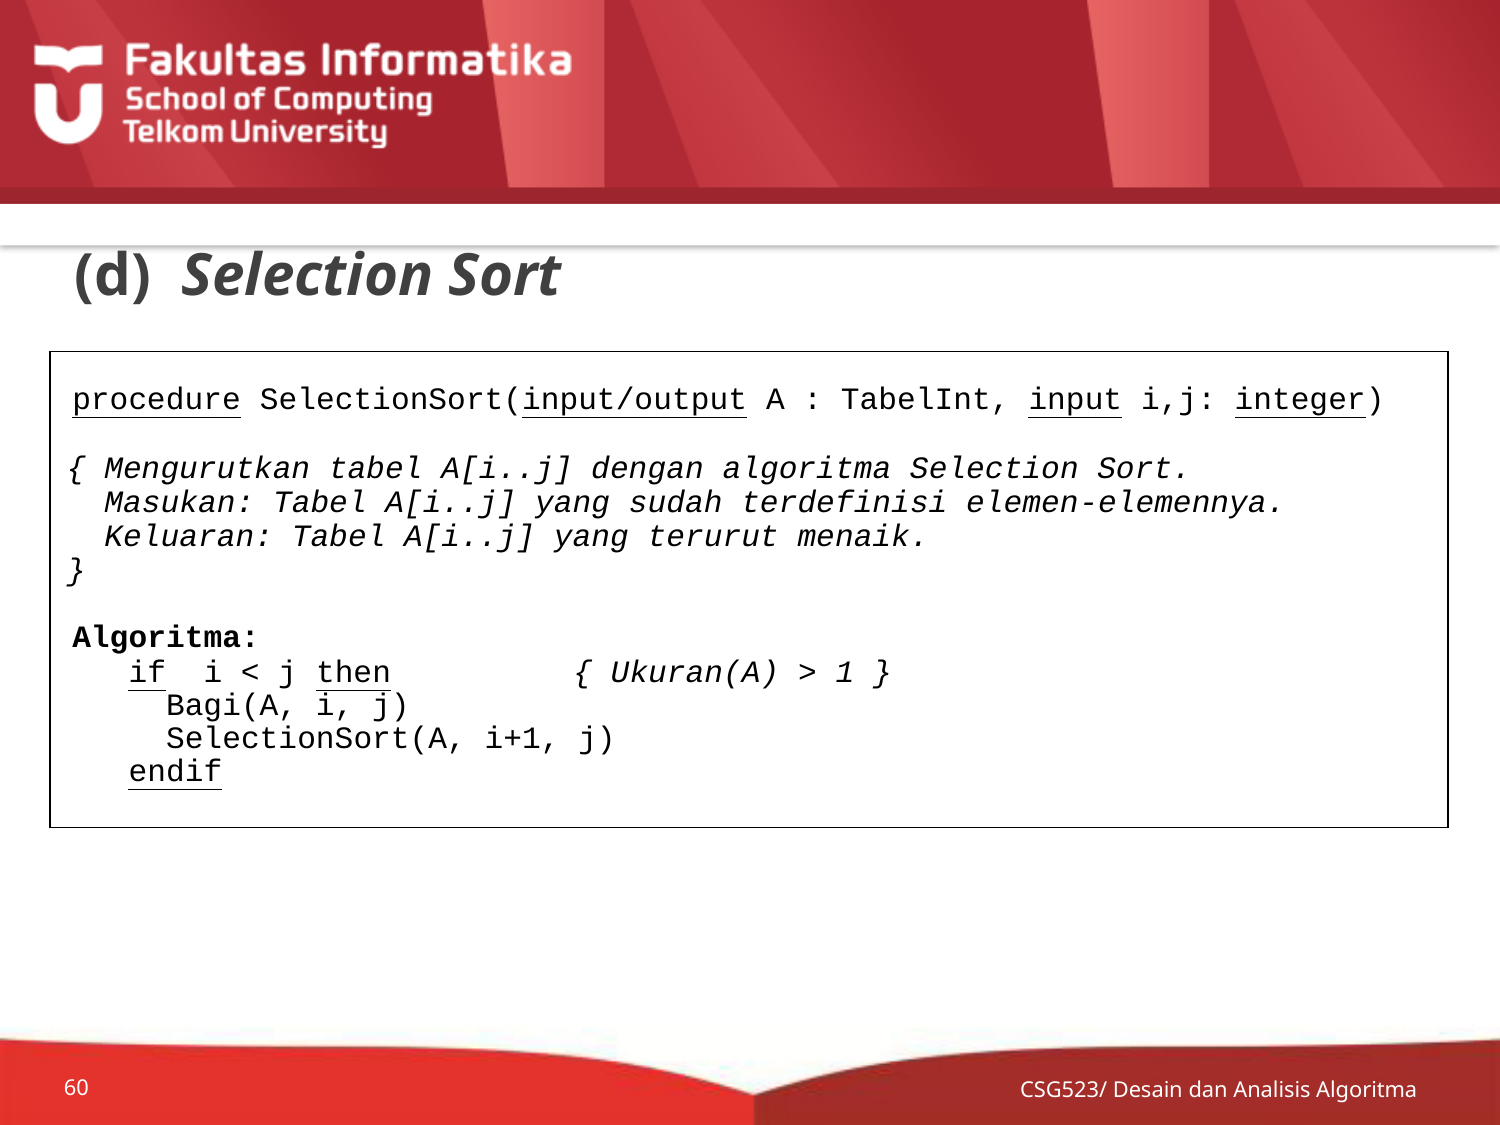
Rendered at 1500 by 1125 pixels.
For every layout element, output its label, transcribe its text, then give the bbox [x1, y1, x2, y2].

picture [0, 0, 1500, 203]
list CSG523/ Desain dan Analisis Algoritma [888, 1058, 1433, 1119]
picture [0, 1024, 1500, 1125]
slide_number 60 [63, 1058, 123, 1119]
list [32, 310, 1468, 869]
title (d) Selection Sort [59, 219, 1426, 308]
